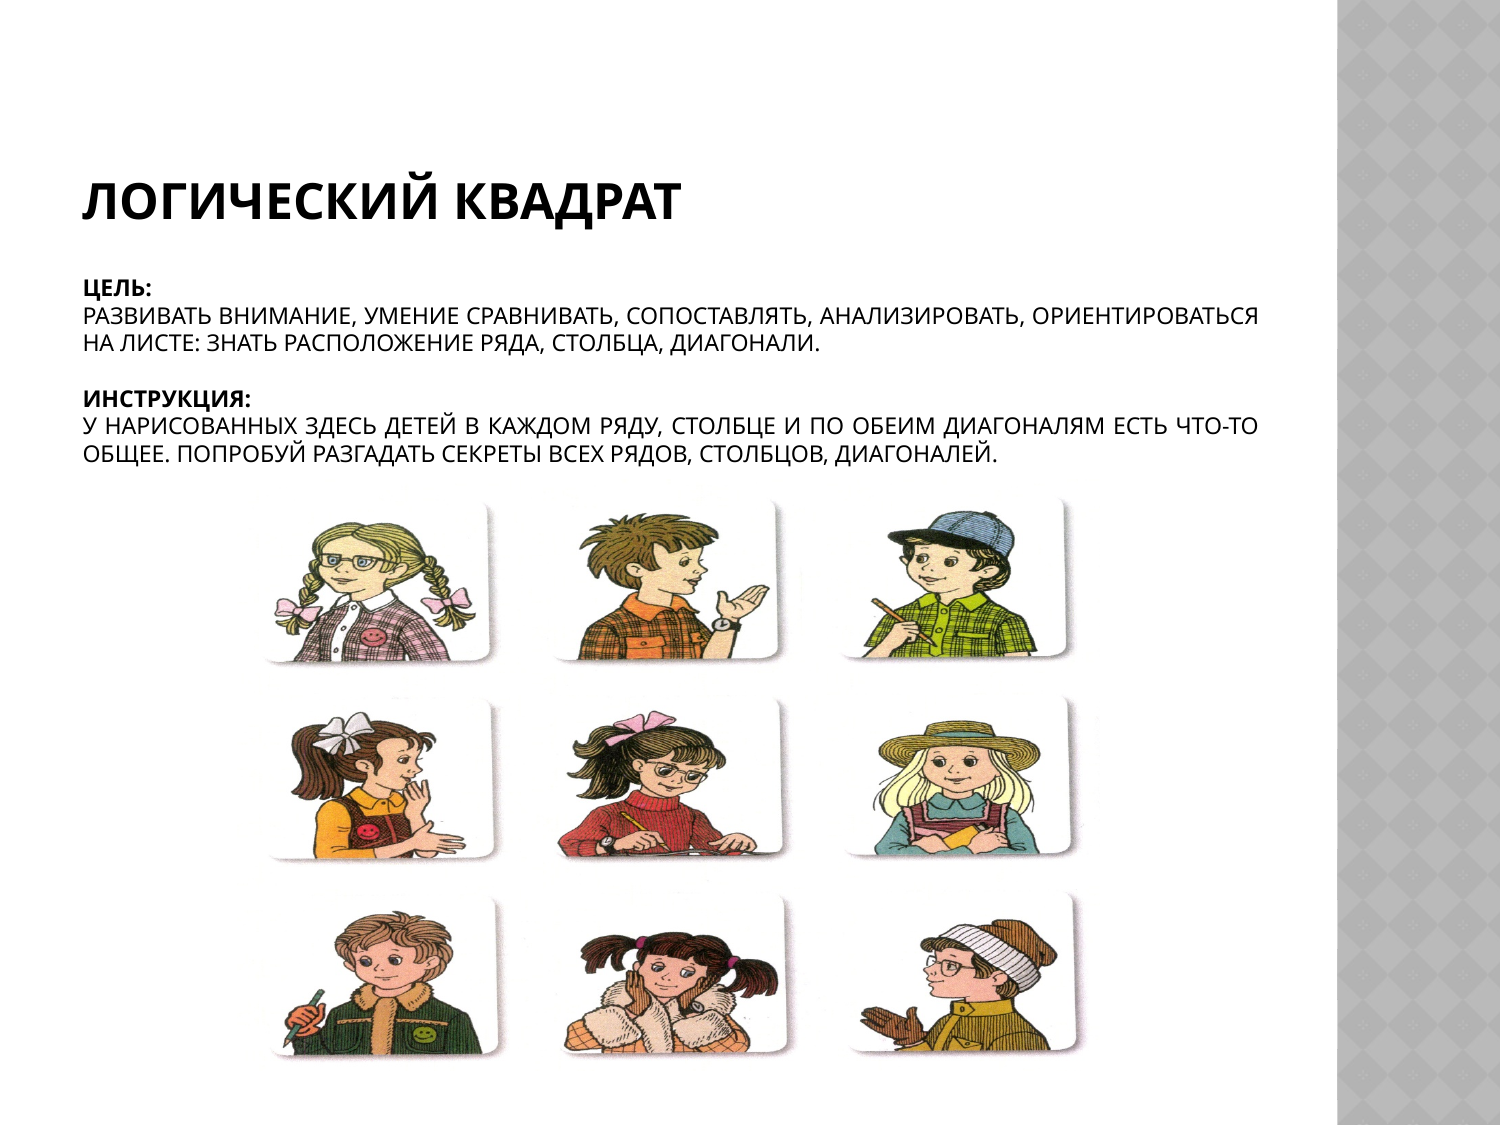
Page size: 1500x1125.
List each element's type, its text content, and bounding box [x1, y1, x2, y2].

title ЛОГИЧЕСКИЙ КВАДРАТ [75, 37, 1043, 230]
list ЦЕЛЬ: РАЗВИВАТЬ ВНИМАНИЕ, УМЕНИЕ СРАВНИВАТЬ, СОПОСТАВЛЯТЬ, АНАЛИЗИРОВАТЬ, ОРИЕНТИРОВАТЬСЯ НА ЛИСТЕ: ЗНАТЬ РАСПОЛОЖЕНИЕ РЯДА, СТОЛБЦА, ДИАГОНАЛИ. ИНСТРУКЦИЯ: У НАРИСОВАННЫХ ЗДЕСЬ ДЕТЕЙ В КАЖДОМ РЯДУ, СТОЛБЦЕ И ПО ОБЕИМ ДИАГОНАЛЯМ ЕСТЬ ЧТО-ТО ОБЩЕЕ. ПОПРОБУЙ РАЗГАДАТЬ СЕКРЕТЫ ВСЕХ РЯДОВ, СТОЛБЦОВ, ДИАГОНАЛЕЙ. [75, 245, 1258, 468]
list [237, 479, 1101, 1071]
